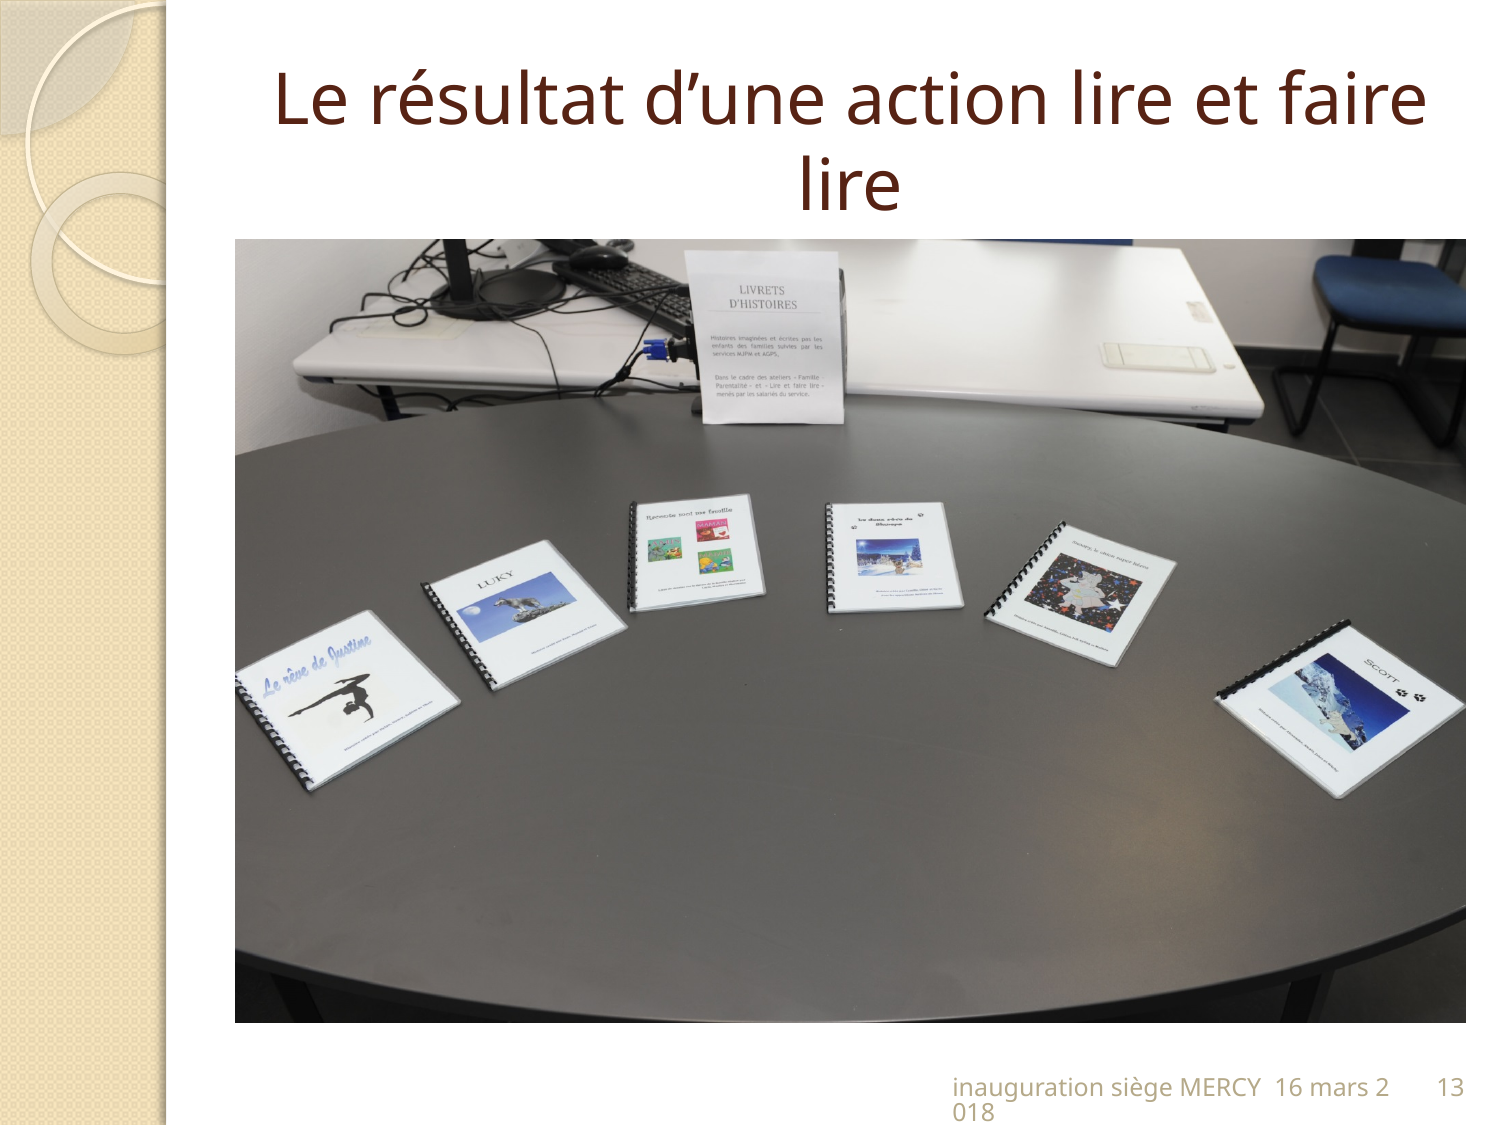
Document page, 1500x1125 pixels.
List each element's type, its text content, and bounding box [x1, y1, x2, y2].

title Le résultat d’une action lire et faire lire [235, 45, 1466, 233]
slide_number 13 [1413, 1034, 1488, 1113]
footer inauguration siège MERCY 16 mars 2018 [937, 1034, 1413, 1113]
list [235, 239, 1466, 1023]
